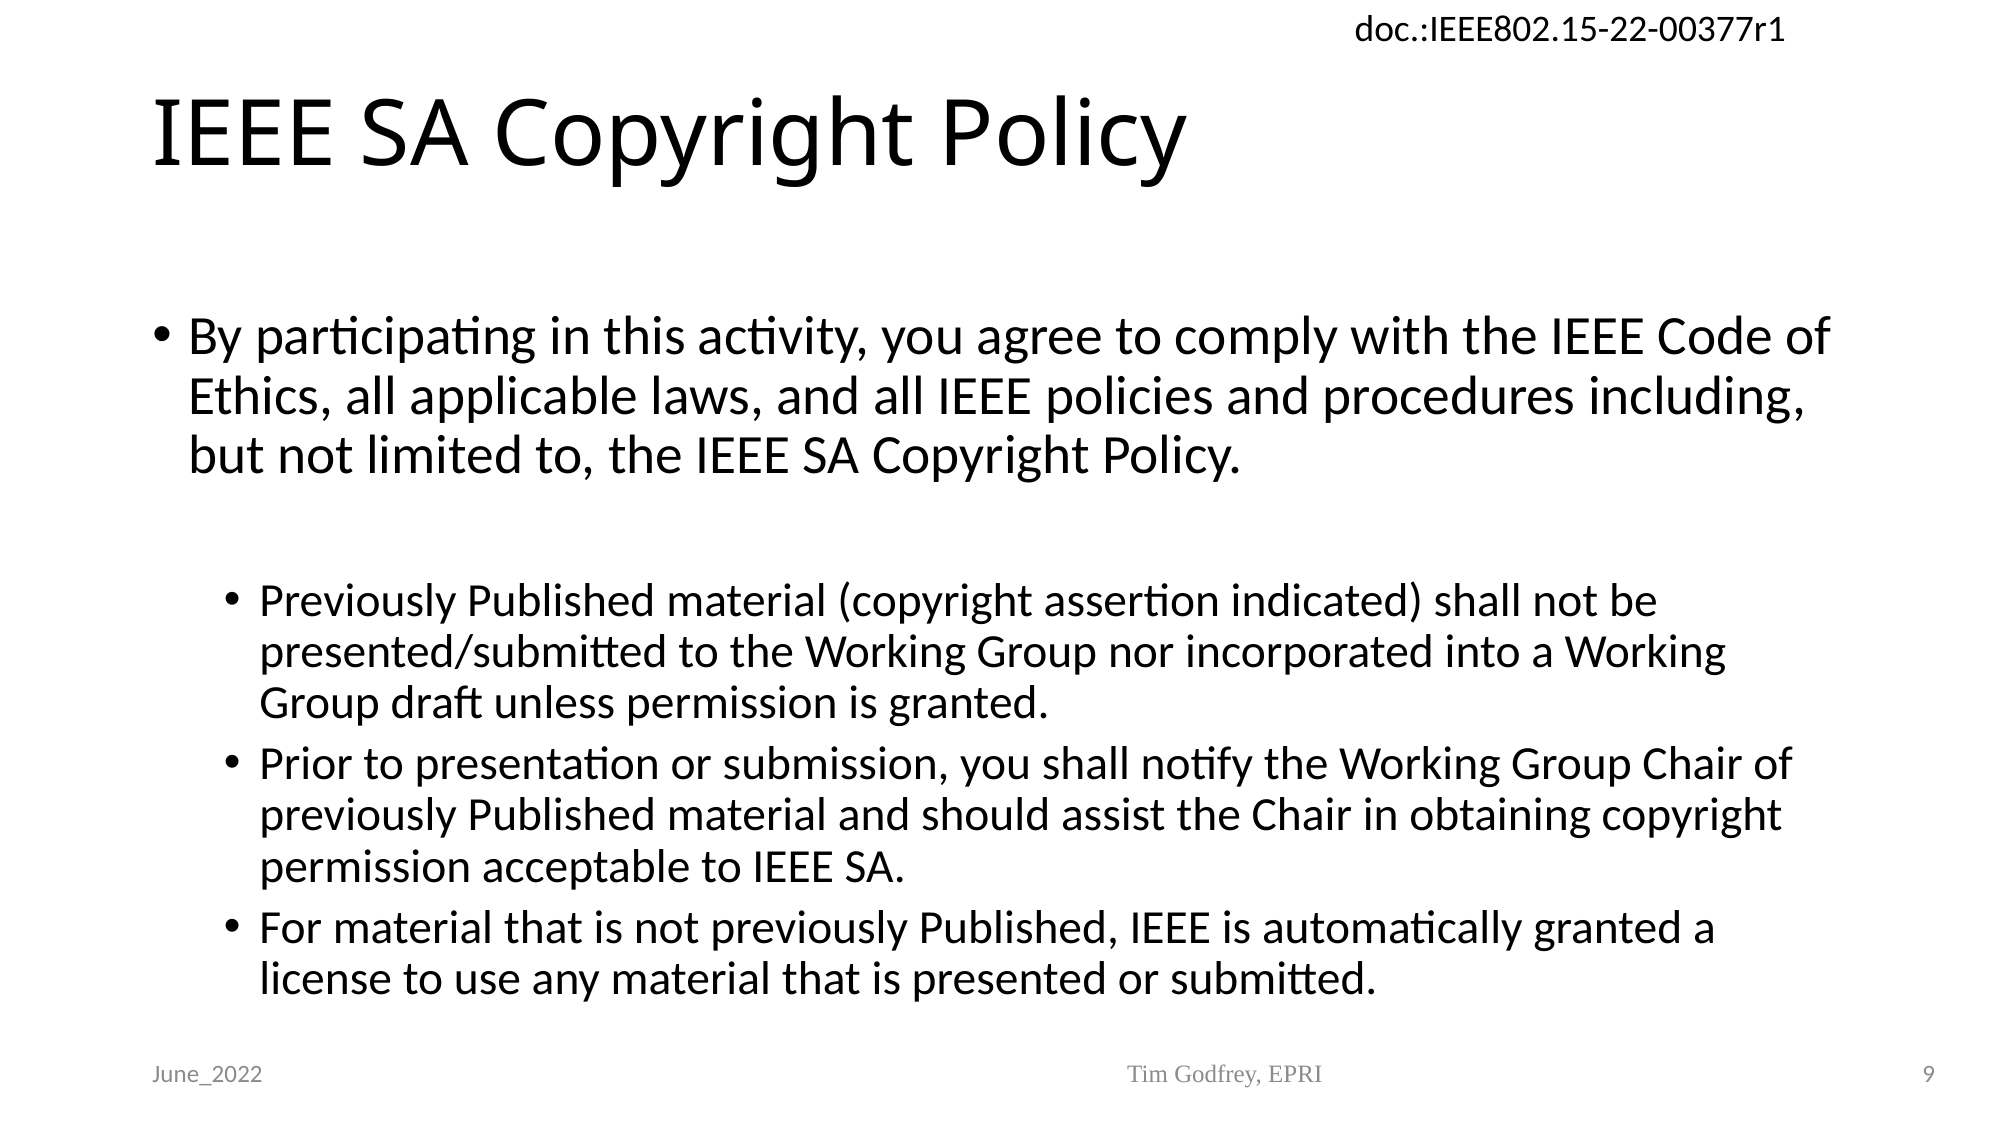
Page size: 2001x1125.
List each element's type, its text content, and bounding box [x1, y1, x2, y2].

footer Tim Godfrey, EPRI [662, 1042, 1338, 1103]
list By participating in this activity, you agree to comply with the IEEE Code of Ethics, all applicable laws, and all IEEE policies and procedures including, but not limited to, the IEEE SA Copyright Policy. Previously Published material (copyright assertion indicated) shall not be presented/submitted to the Working Group nor incorporated into a Working Group draft unless permission is granted. Prior to presentation or submission, you shall notify the Working Group Chair of previously Published material and should assist the Chair in obtaining copyright permission acceptable to IEEE SA. For material that is not previously Published, IEEE is automatically granted a license to use any material that is presented or submitted. [137, 299, 1863, 1014]
title IEEE SA Copyright Policy [137, 59, 1863, 213]
slide_number June_2022 [137, 1042, 588, 1103]
slide_number 9 [1462, 1042, 1950, 1103]
